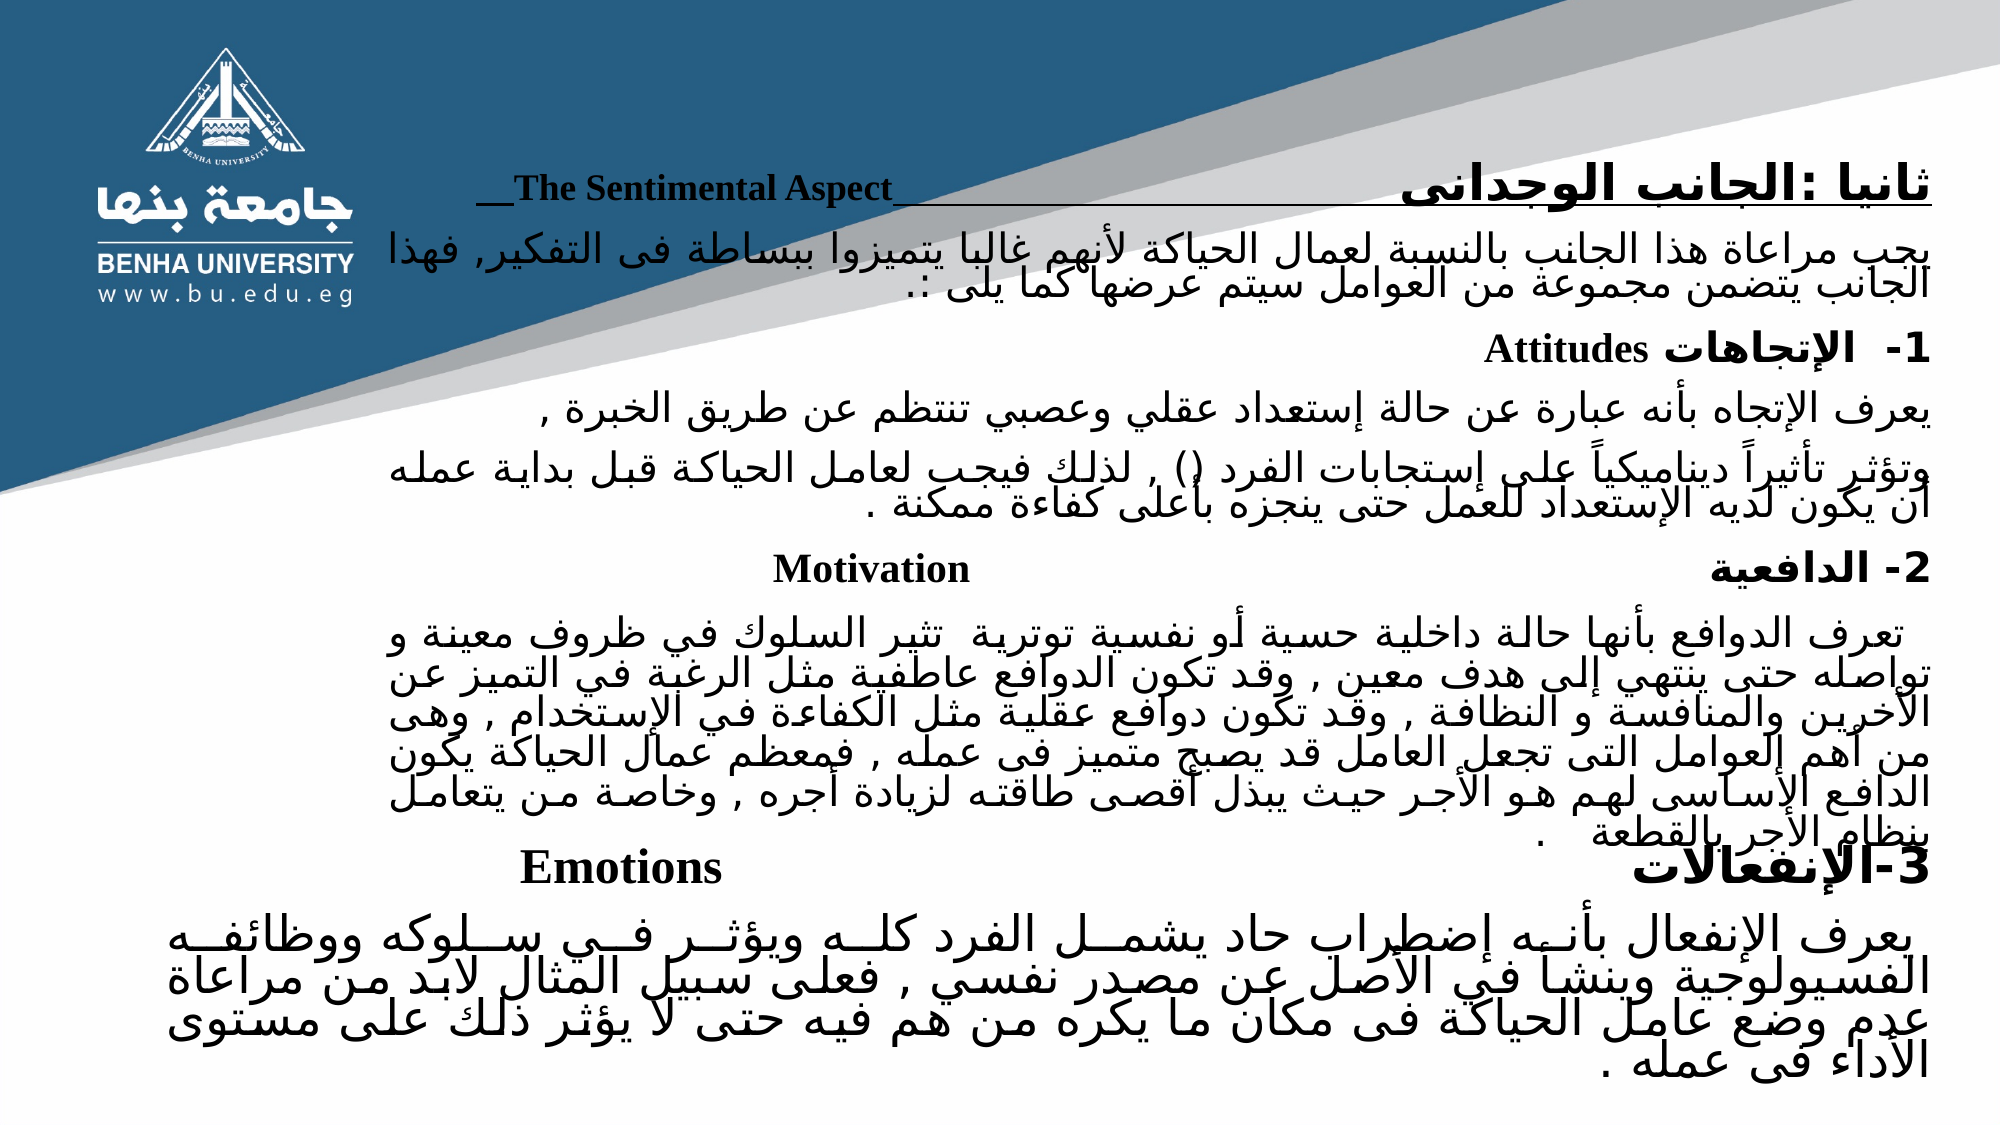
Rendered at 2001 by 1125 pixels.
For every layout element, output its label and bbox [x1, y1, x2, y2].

list [0, 0, 2000, 1125]
